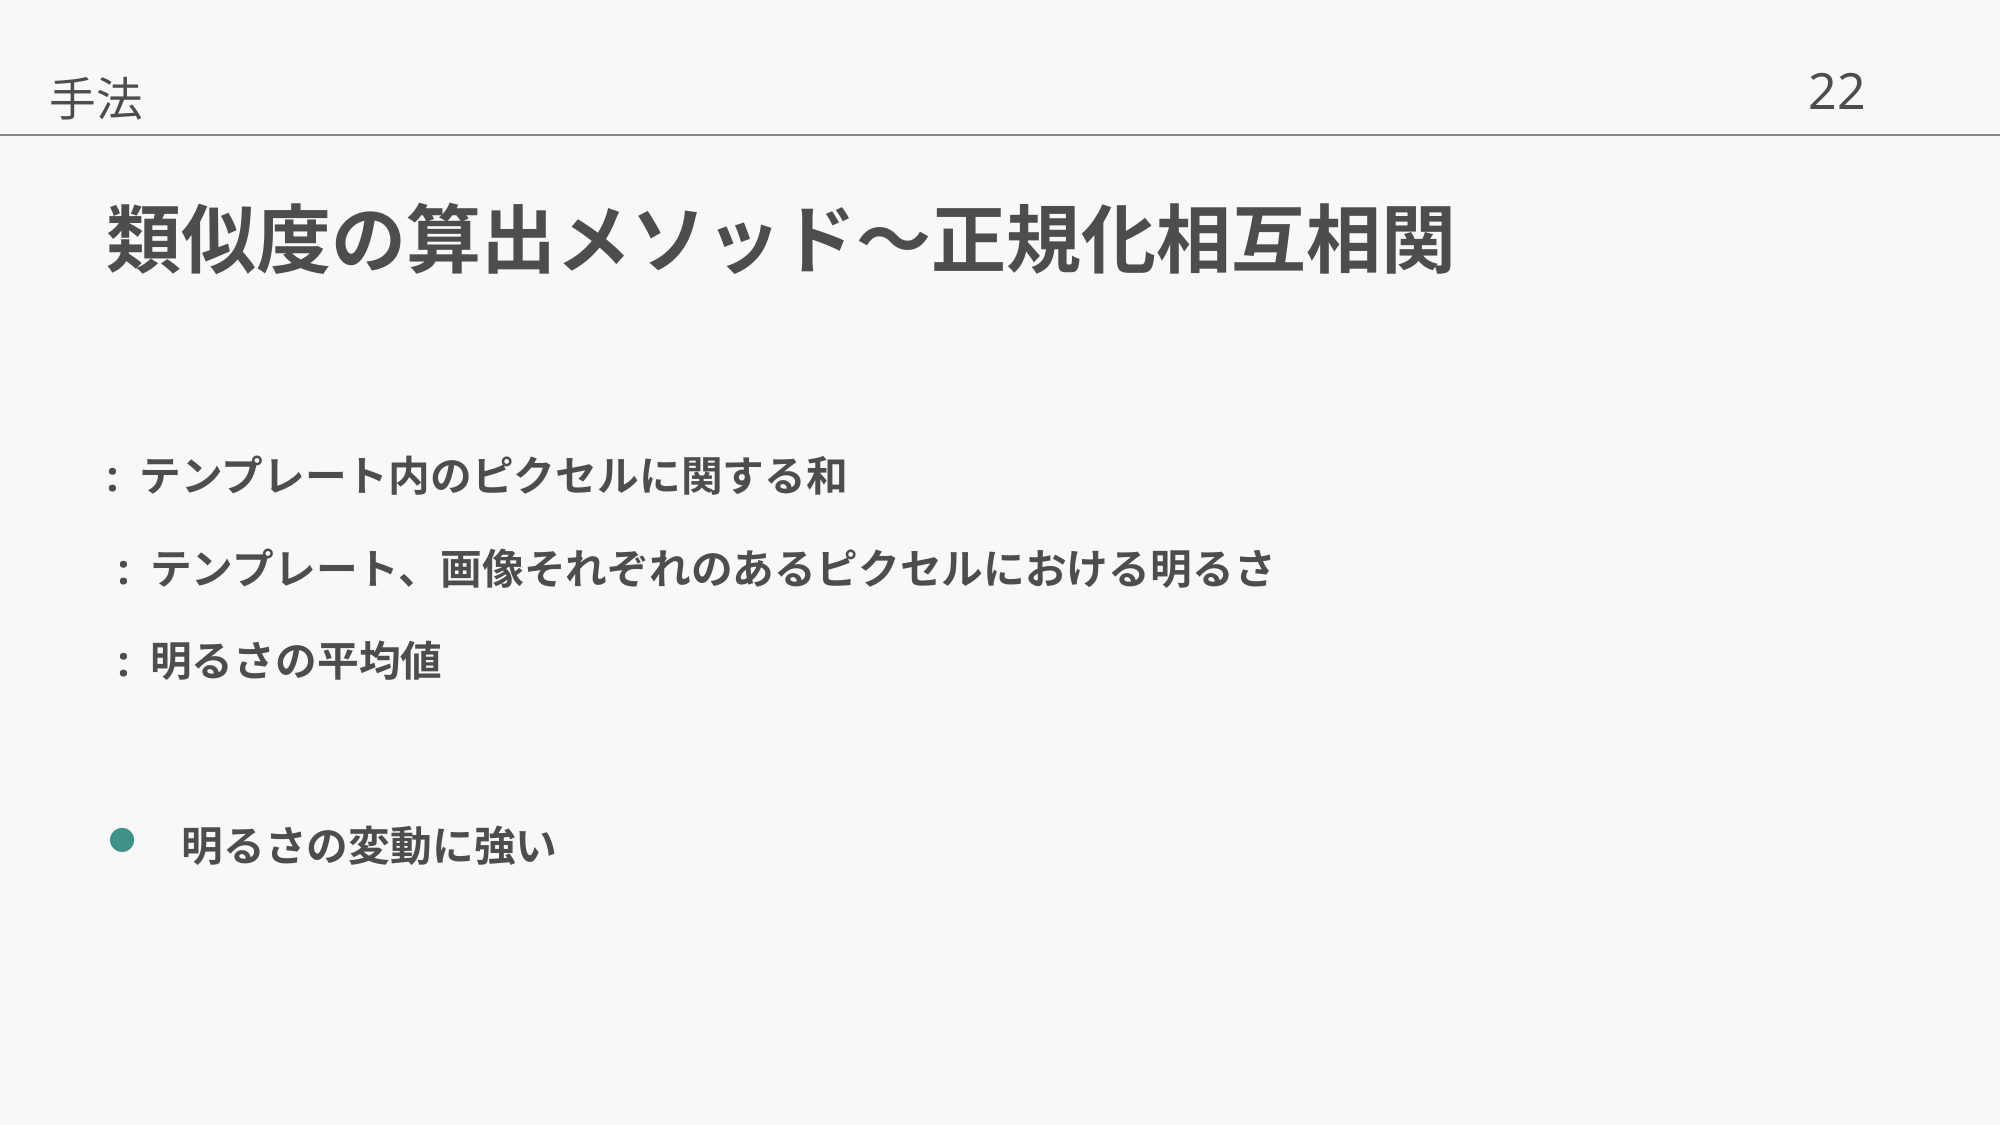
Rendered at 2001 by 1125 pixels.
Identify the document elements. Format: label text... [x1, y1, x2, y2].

title 類似度の算出メソッド～正規化相互相関 [91, 166, 1913, 321]
list 手法 [34, 57, 1914, 135]
